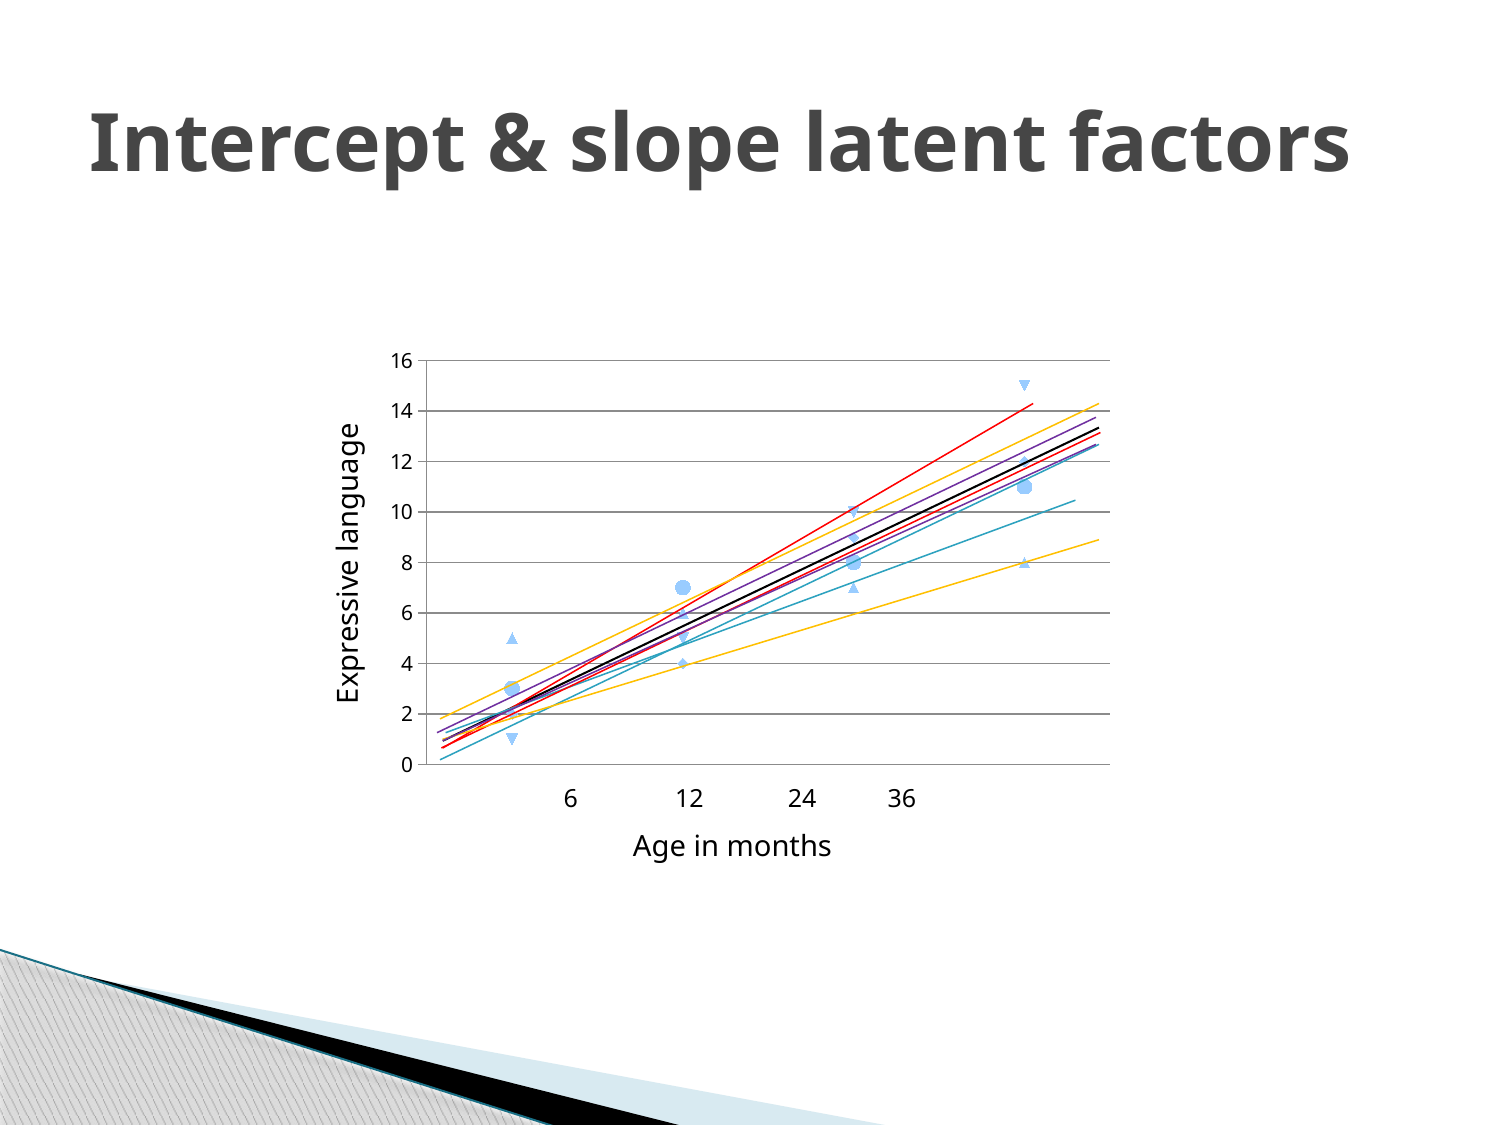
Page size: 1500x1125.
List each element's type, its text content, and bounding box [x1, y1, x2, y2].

chart [374, 337, 1126, 788]
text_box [442, 444, 1097, 741]
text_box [439, 403, 1100, 420]
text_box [436, 417, 1097, 452]
text_box 6 12 24 36 [548, 797, 1125, 820]
text_box Age in months [618, 820, 924, 870]
title Intercept & slope latent factors [75, 45, 1425, 233]
text_box Expressive language [321, 302, 372, 719]
